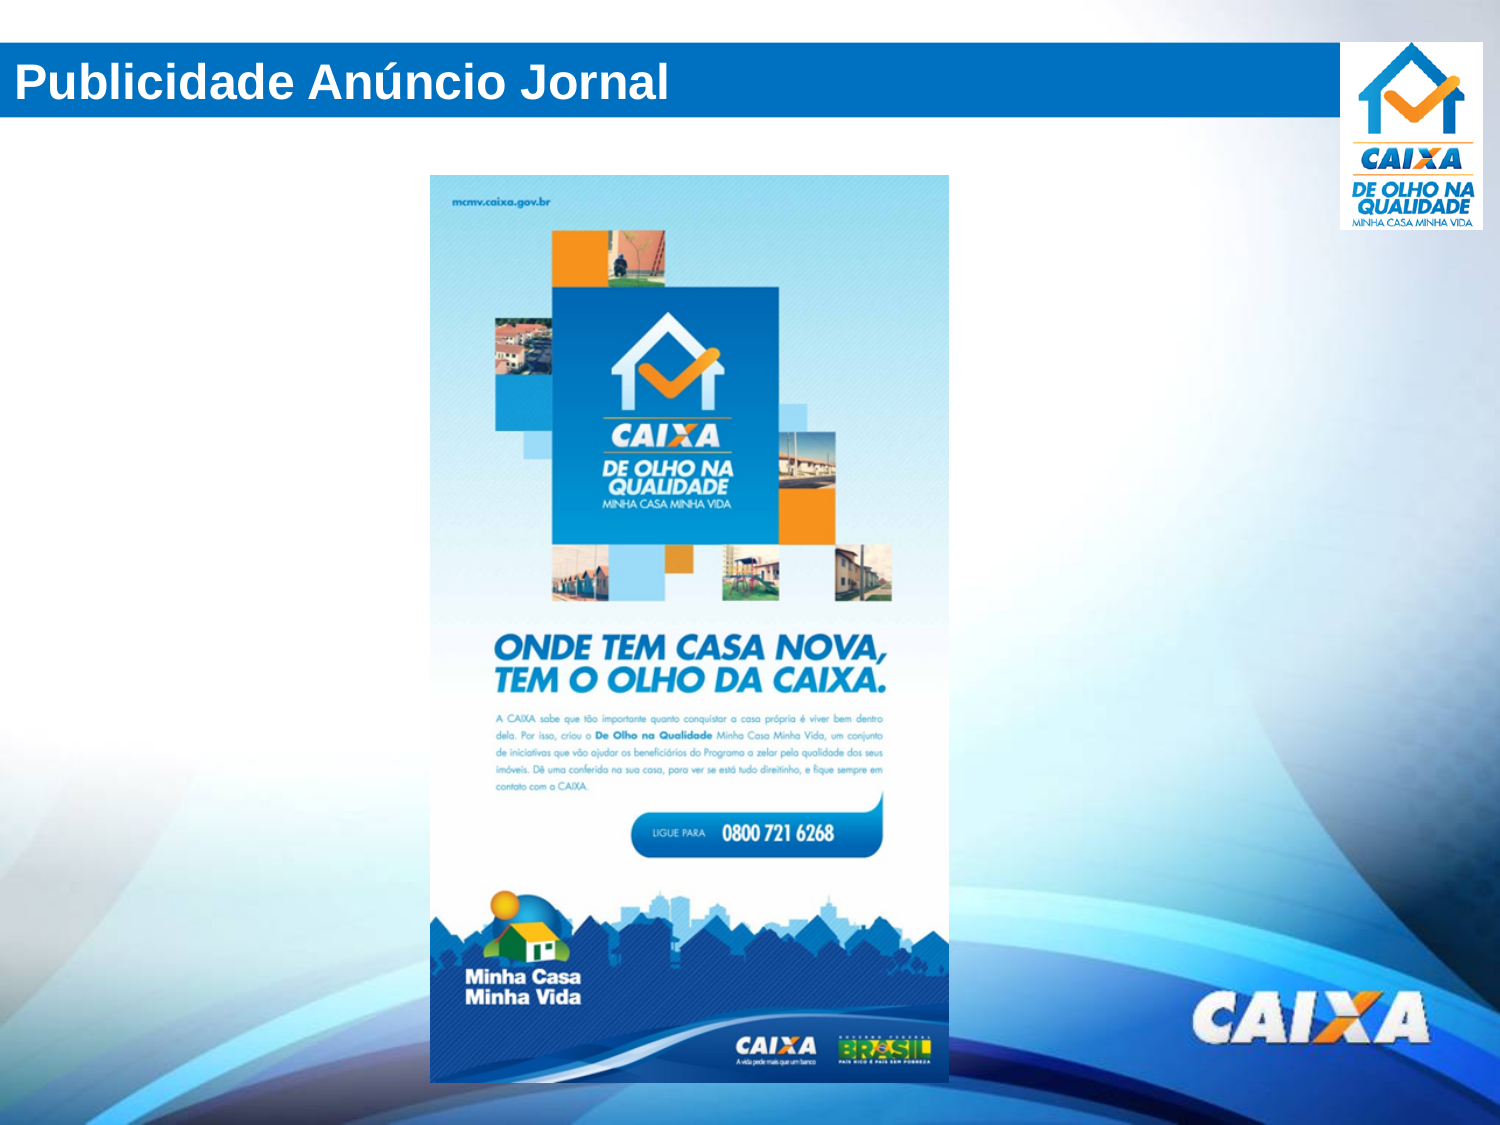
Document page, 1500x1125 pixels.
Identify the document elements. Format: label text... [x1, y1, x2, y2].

picture [0, 0, 1500, 1125]
title [103, 118, 1487, 263]
text_box Publicidade Anúncio Jornal [0, 42, 1339, 118]
